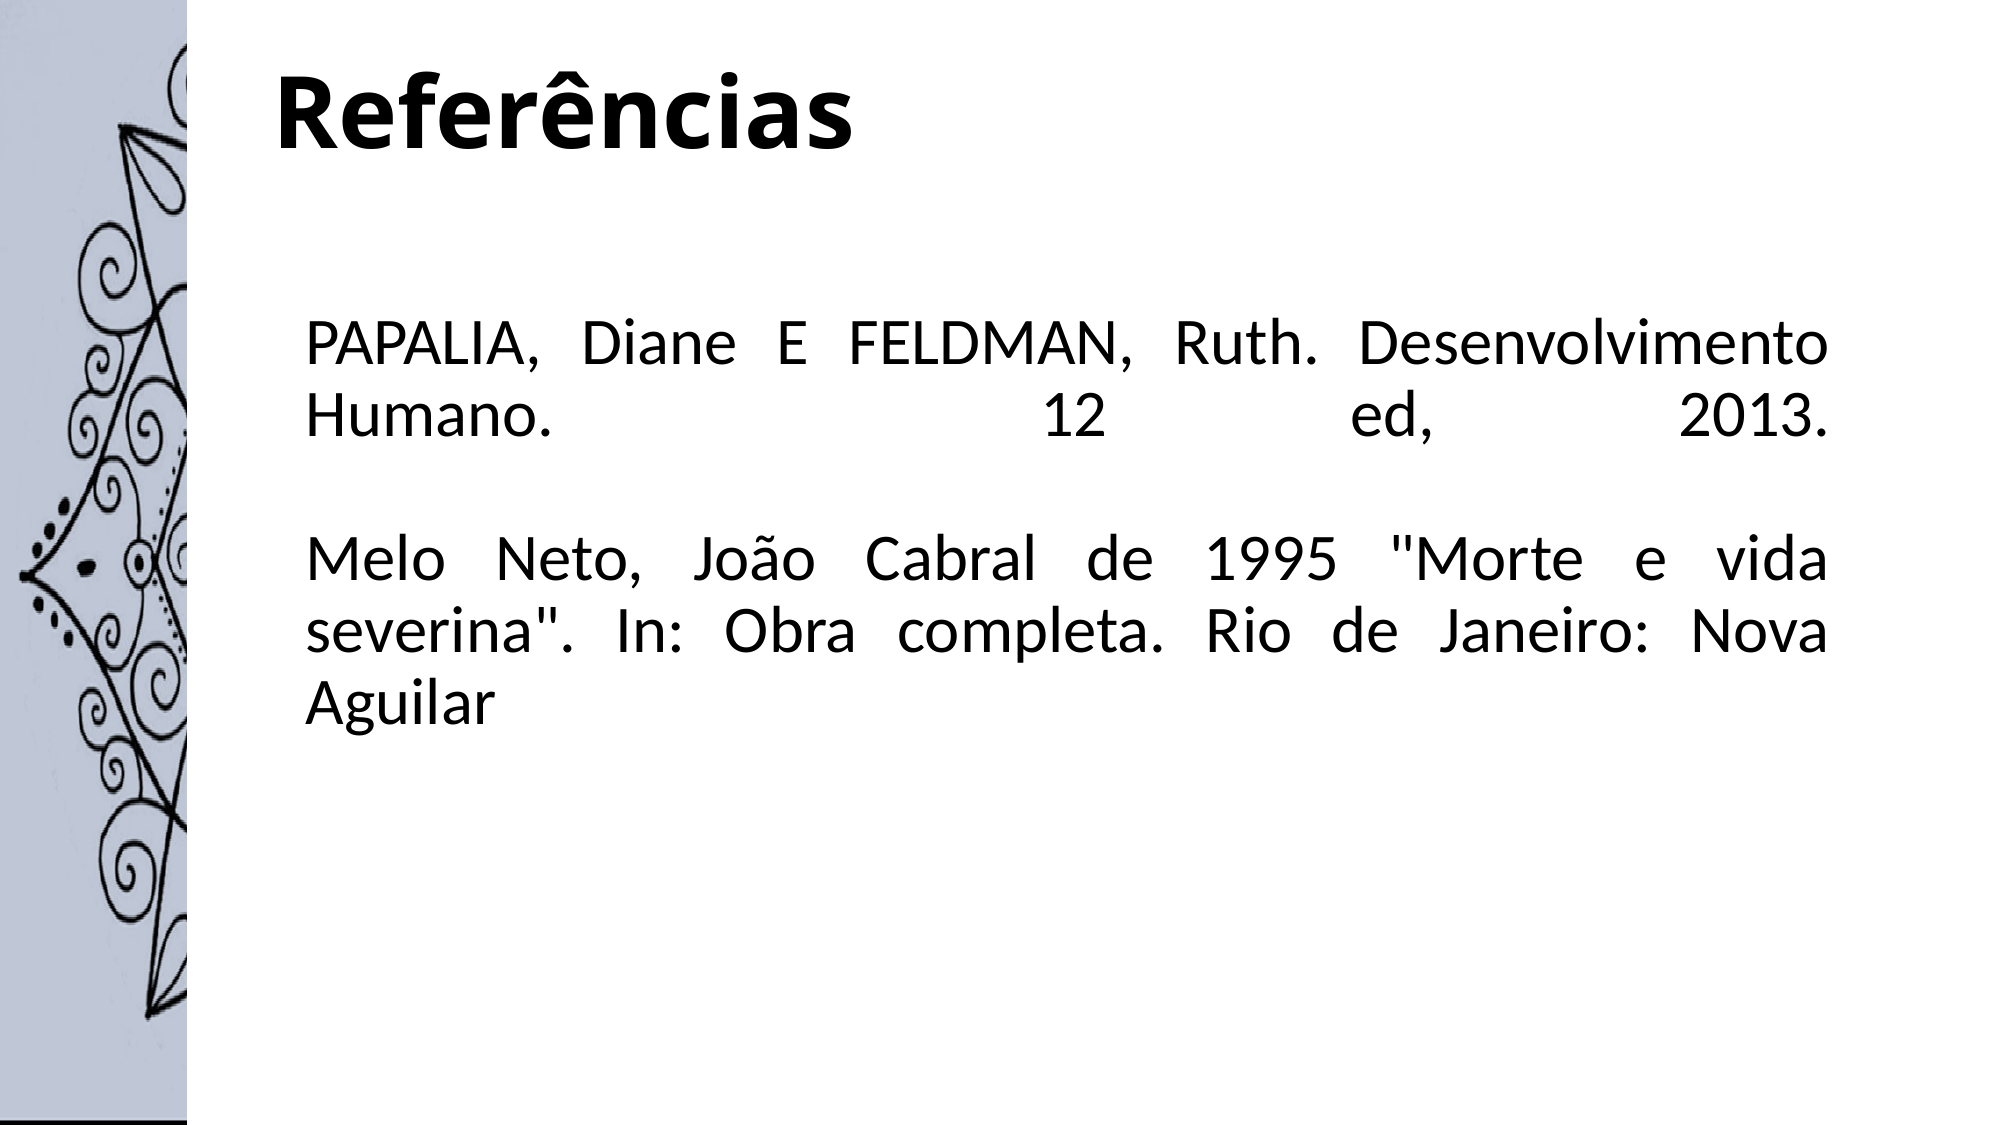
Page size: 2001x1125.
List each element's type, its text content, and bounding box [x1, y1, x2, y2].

picture [0, 0, 187, 1125]
title PAPALIA, Diane E FELDMAN, Ruth. Desenvolvimento Humano. 12 ed, 2013. Melo Neto, João Cabral de 1995 "Morte e vida severina". In: Obra completa. Rio de Janeiro: Nova Aguilar [215, 276, 1846, 770]
text_box Referências [257, 0, 1792, 233]
